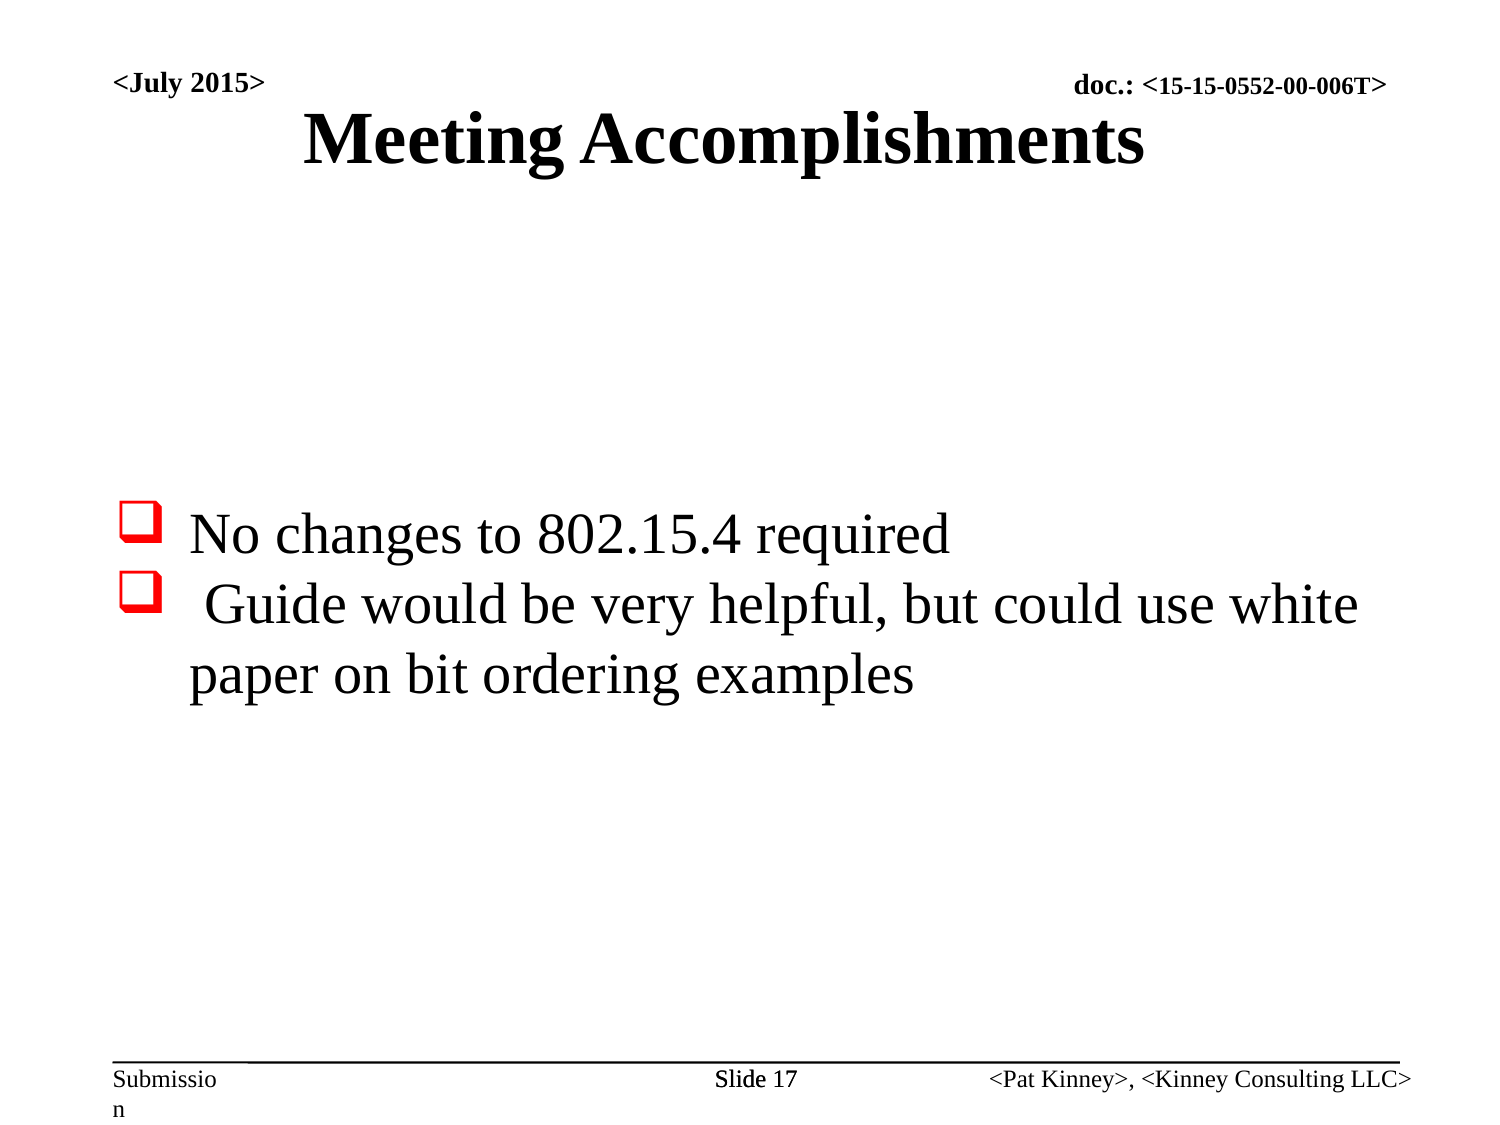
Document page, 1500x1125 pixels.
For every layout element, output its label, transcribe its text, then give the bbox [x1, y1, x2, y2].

text_box Slide 17 [675, 1062, 838, 1093]
footer <Pat Kinney>, <Kinney Consulting LLC> [899, 1061, 1413, 1093]
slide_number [112, 62, 376, 87]
title Meeting Accomplishments [87, 87, 1363, 212]
text_box No changes to 802.15.4 required Guide would be very helpful, but could use white paper on bit ordering examples [24, 212, 1475, 713]
